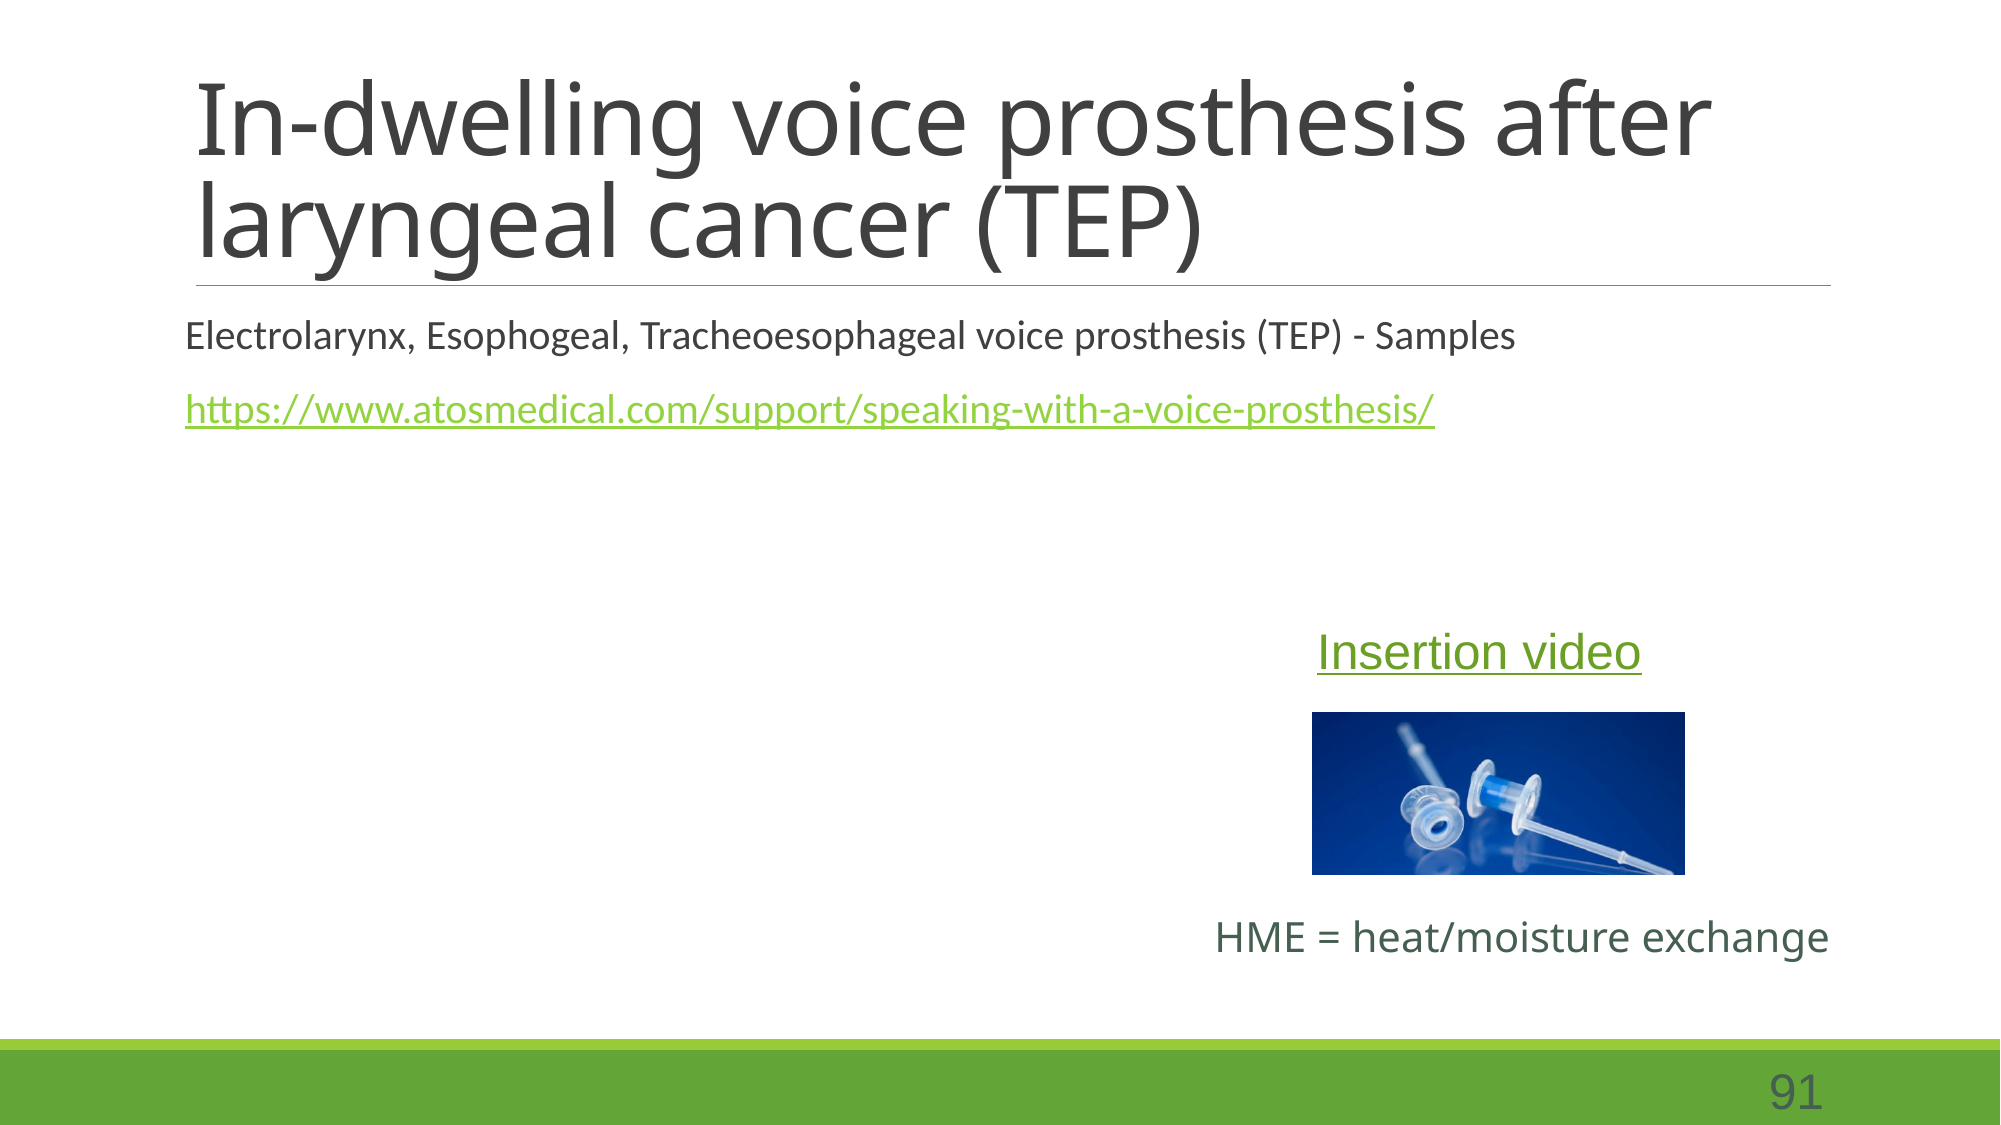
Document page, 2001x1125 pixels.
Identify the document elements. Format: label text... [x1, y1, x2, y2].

picture [1311, 711, 1686, 876]
title In-dwelling voice prosthesis after laryngeal cancer (TEP) [180, 47, 1830, 285]
text_box Insertion video [1302, 612, 1657, 688]
list Electrolarynx, Esophogeal, Tracheoesophageal voice prosthesis (TEP) - Samples https://www.atosmedical.com/support/speaking-with-a-voice-prosthesis/ [170, 305, 1820, 966]
text_box HME = heat/moisture exchange [1199, 903, 1845, 969]
slide_number 91 [1624, 1059, 1840, 1120]
